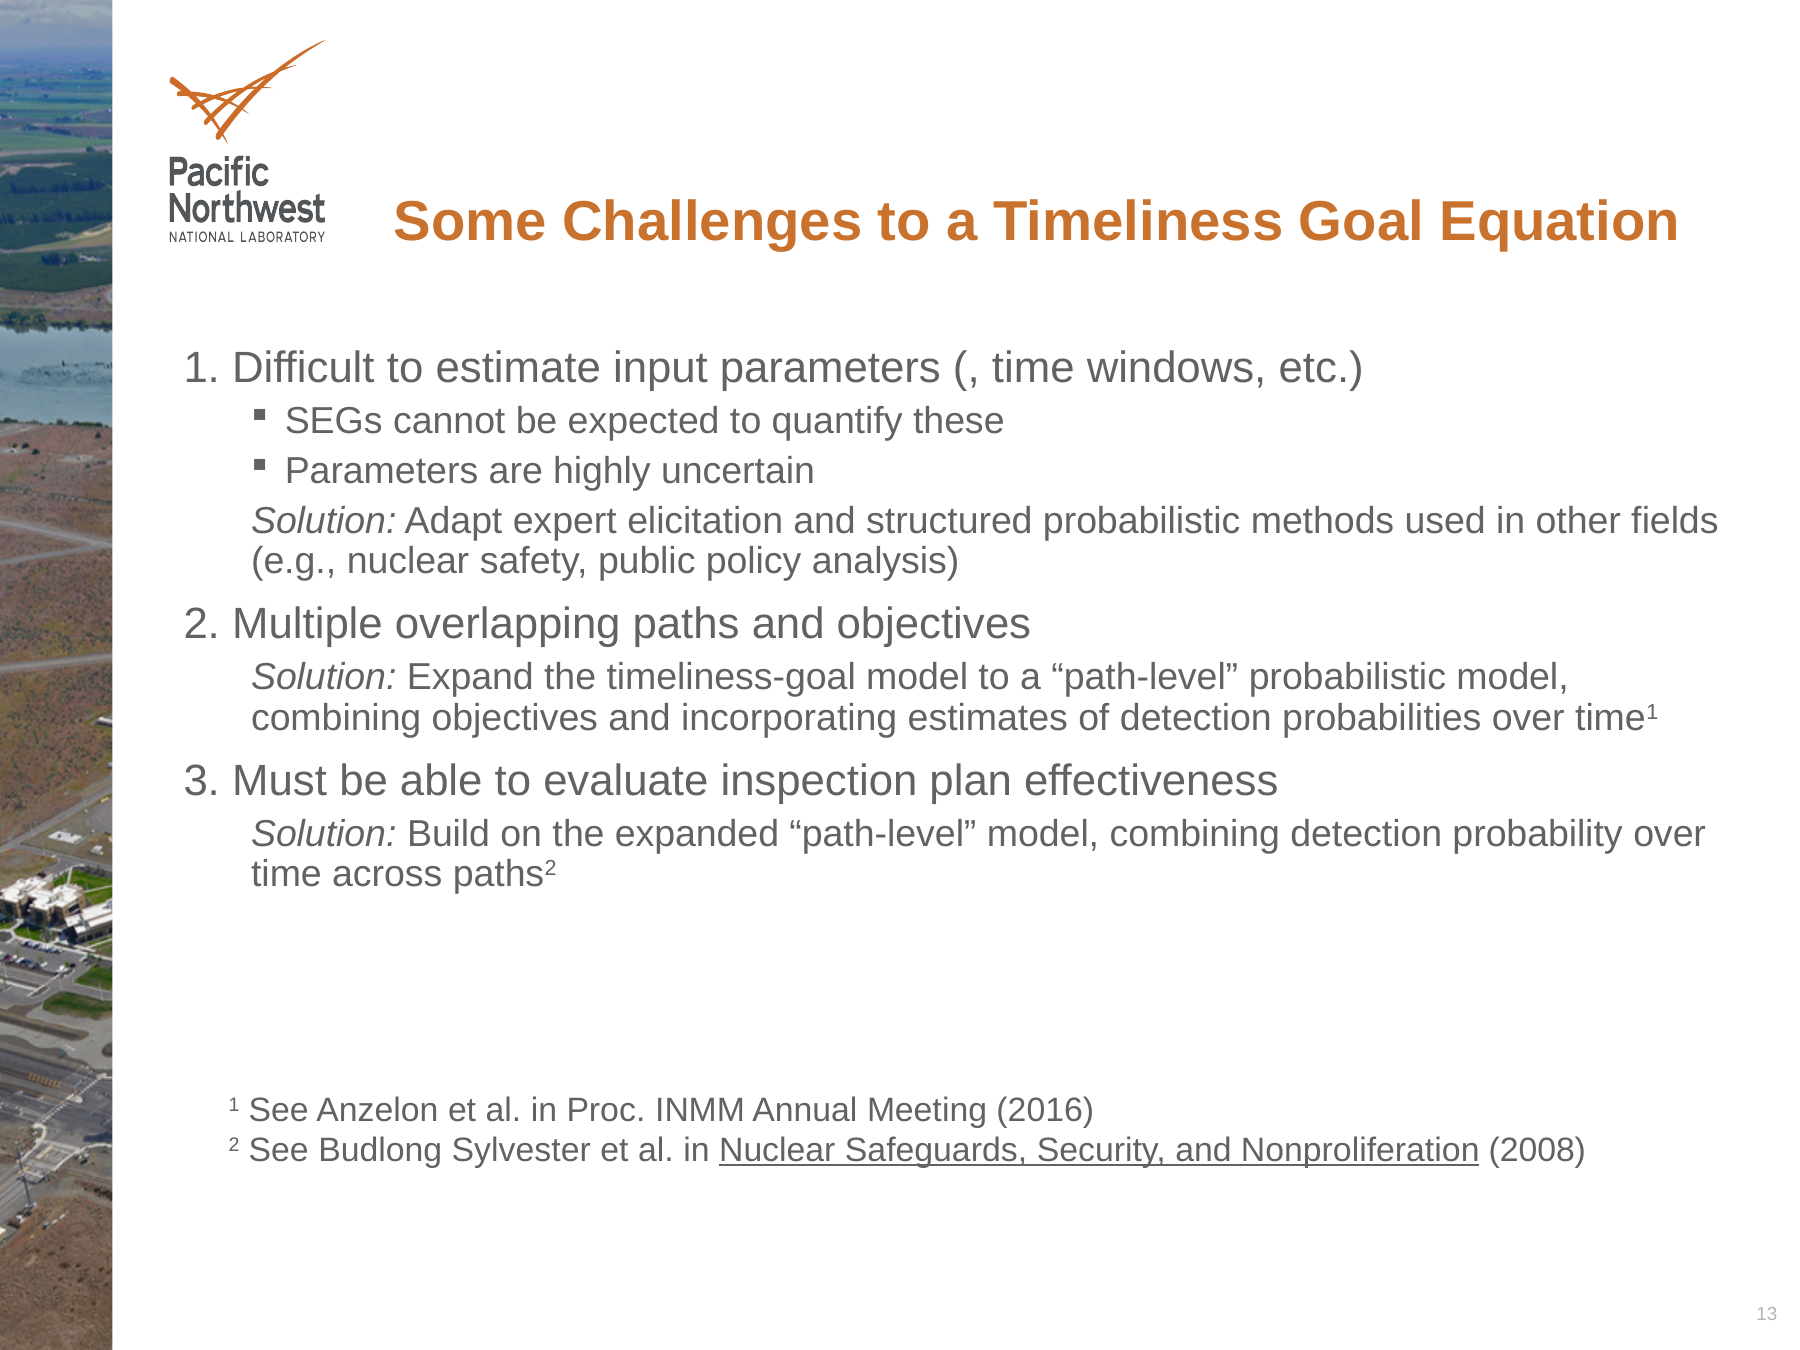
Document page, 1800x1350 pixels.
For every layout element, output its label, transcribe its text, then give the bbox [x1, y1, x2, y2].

picture [168, 38, 327, 244]
slide_number 13 [1721, 1275, 1778, 1350]
picture [0, 0, 112, 1350]
text_box 1 See Anzelon et al. in Proc. INMM Annual Meeting (2016) 2 See Budlong Sylvester et al. in Nuclear Safeguards, Security, and Nonproliferation (2008) [213, 1079, 1602, 1176]
title Some Challenges to a Timeliness Goal Equation [393, 44, 1744, 260]
